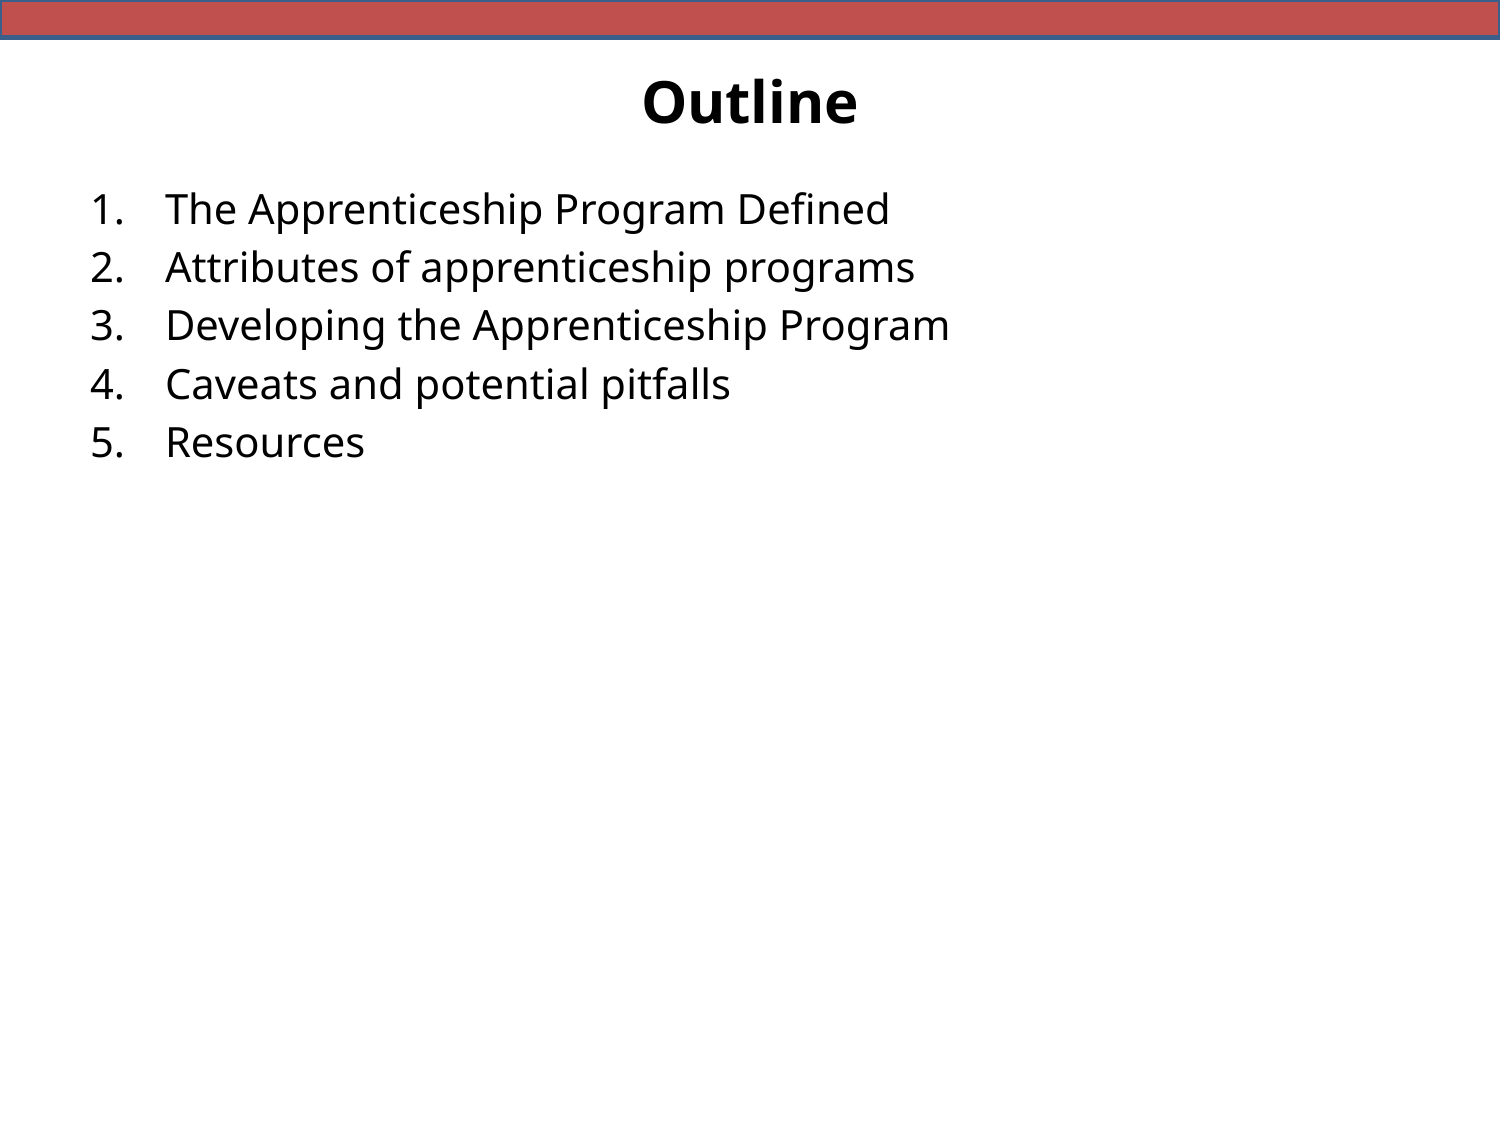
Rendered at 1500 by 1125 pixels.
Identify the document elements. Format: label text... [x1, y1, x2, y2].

text_box [0, 0, 1500, 40]
title Outline [75, 40, 1425, 163]
list The Apprenticeship Program Defined Attributes of apprenticeship programs Developing the Apprenticeship Program Caveats and potential pitfalls Resources [75, 174, 1425, 918]
